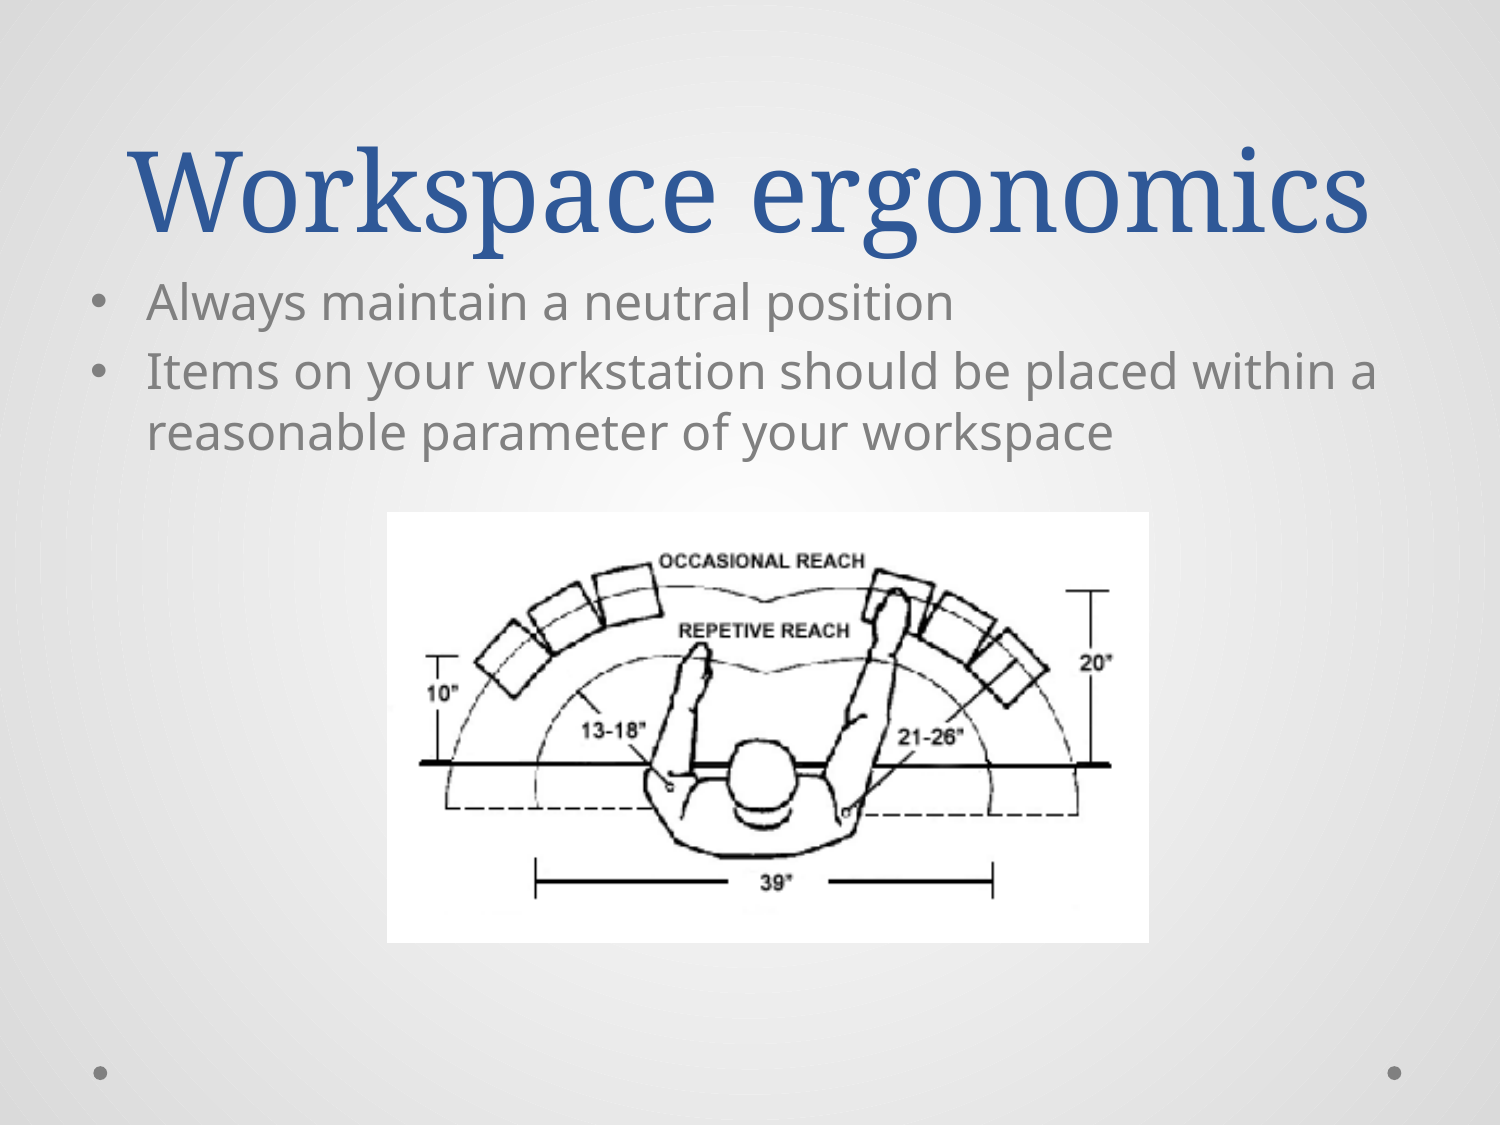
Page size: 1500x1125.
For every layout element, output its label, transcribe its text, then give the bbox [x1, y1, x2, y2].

title Workspace ergonomics [75, 0, 1425, 262]
picture [387, 512, 1149, 944]
list Always maintain a neutral position Items on your workstation should be placed within a reasonable parameter of your workspace [75, 262, 1425, 1005]
